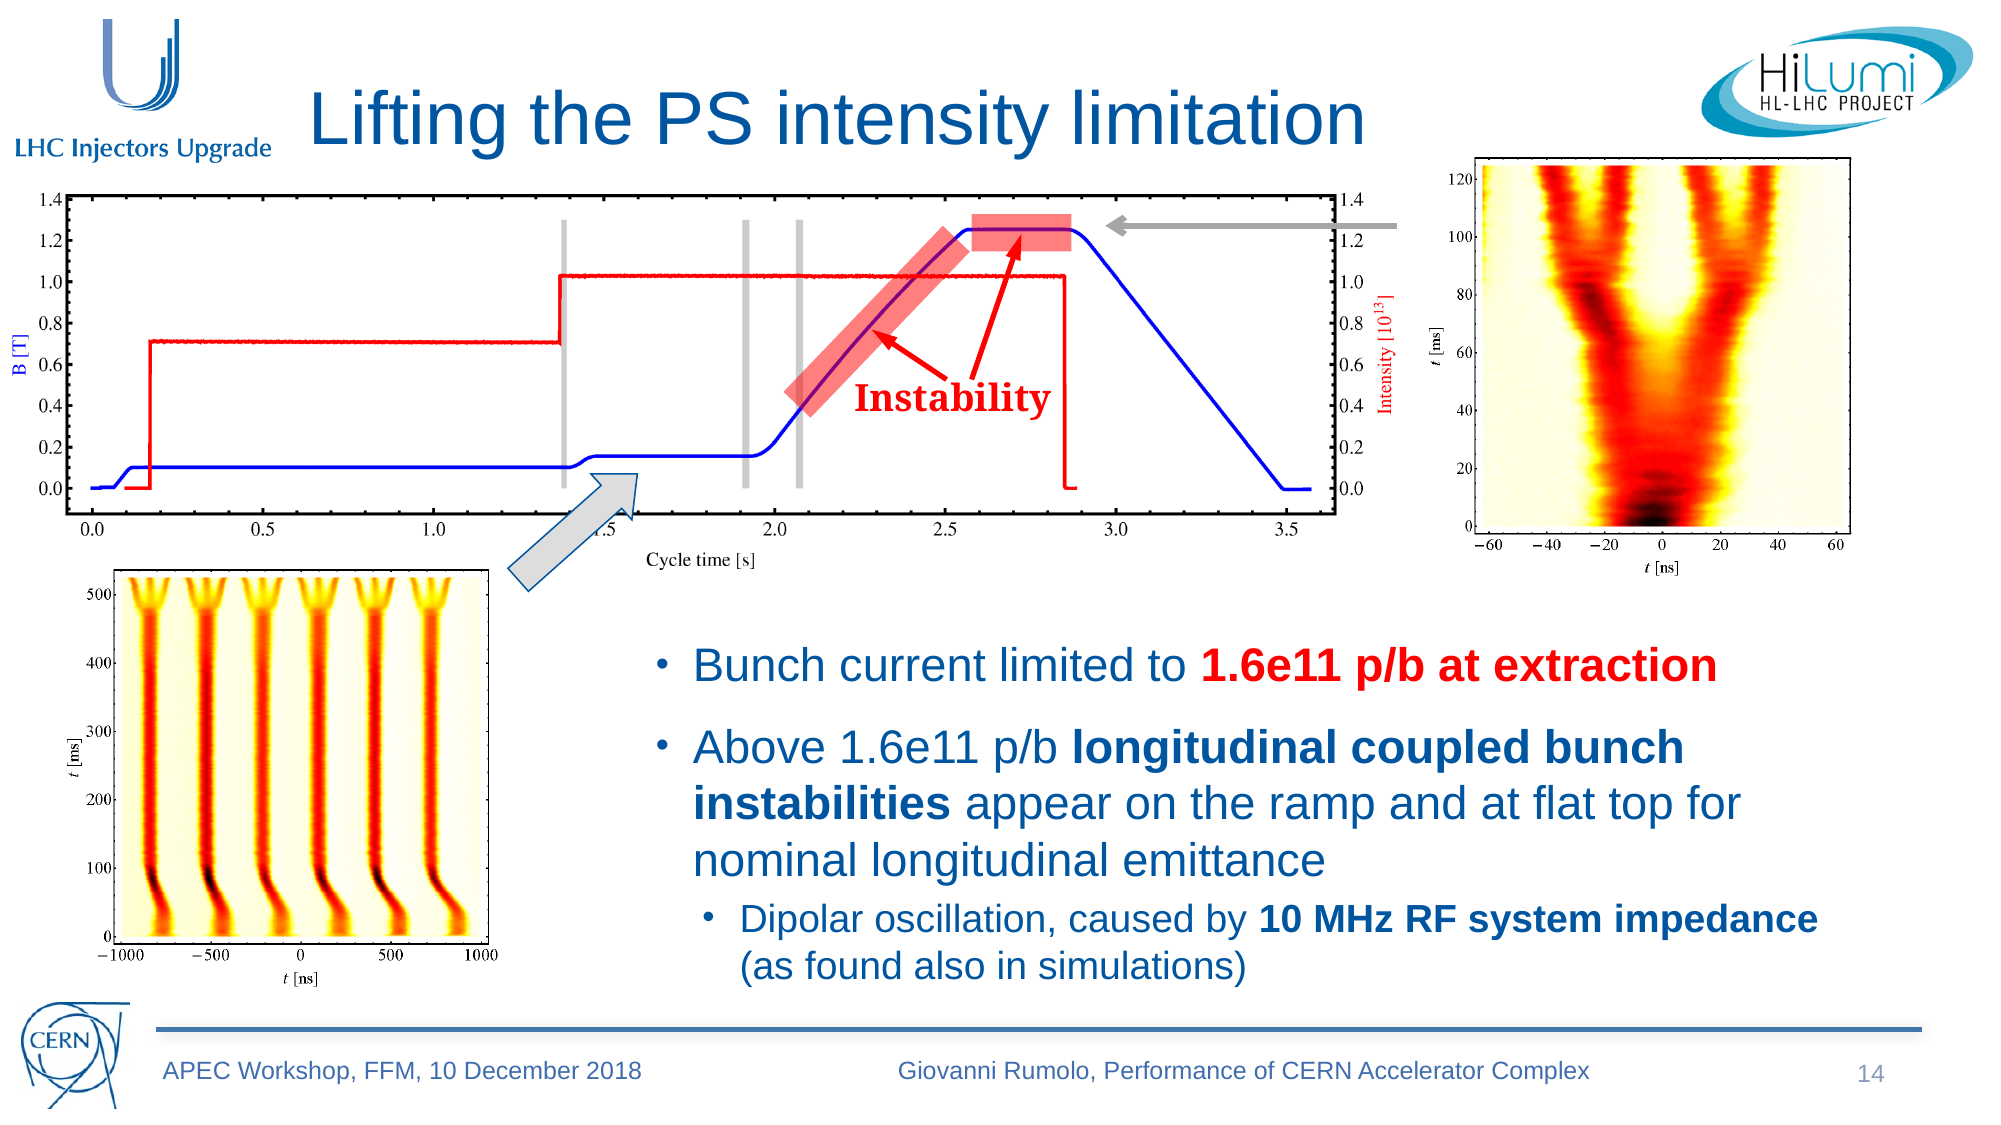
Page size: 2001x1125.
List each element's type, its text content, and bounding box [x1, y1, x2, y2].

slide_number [134, 1014, 672, 1125]
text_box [758, 206, 1097, 437]
footer Giovanni Rumolo, Performance of CERN Accelerator Complex [726, 1014, 1763, 1125]
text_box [63, 495, 658, 989]
list Bunch current limited to 1.6e11 p/b at extraction Above 1.6e11 p/b longitudinal coupled bunch instabilities appear on the ramp and at flat top for nominal longitudinal emittance Dipolar oscillation, caused by 10 MHz RF system impedance (as found also in simulations) [664, 627, 1900, 998]
title Lifting the PS intensity limitation [301, 47, 1675, 177]
slide_number 14 [1790, 1042, 1900, 1103]
picture [21, 1002, 130, 1109]
picture [1674, 0, 2000, 164]
picture [16, 19, 271, 163]
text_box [1105, 157, 1852, 577]
picture [8, 185, 1098, 570]
